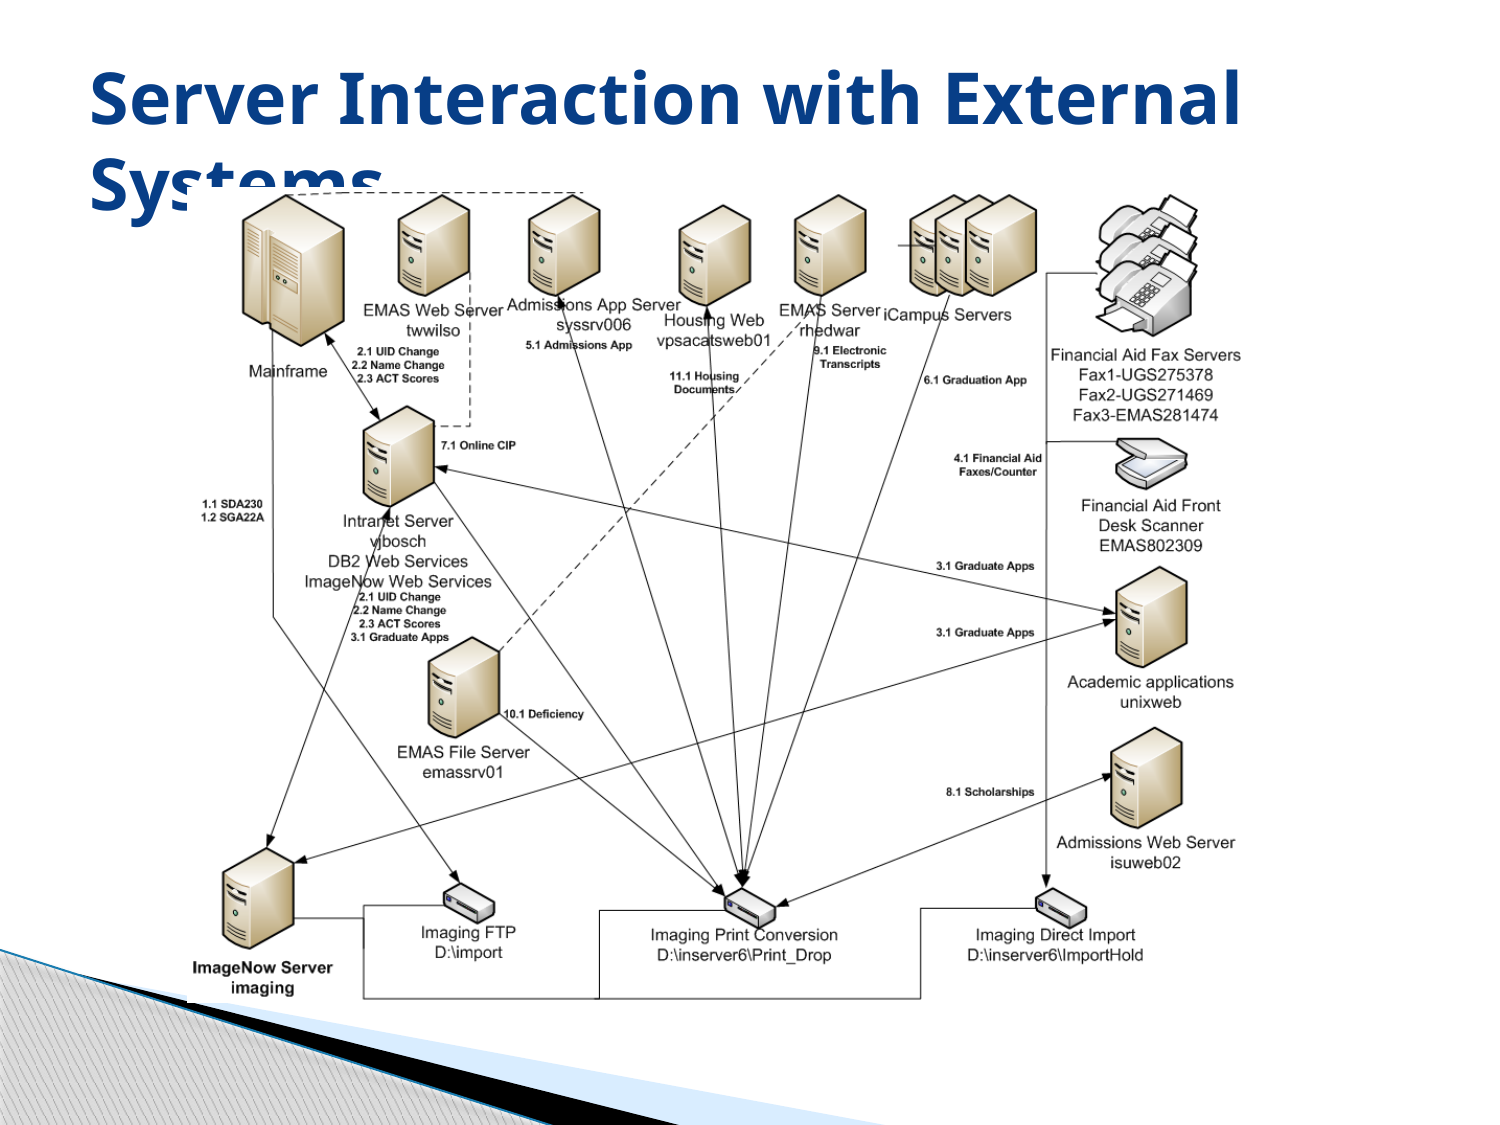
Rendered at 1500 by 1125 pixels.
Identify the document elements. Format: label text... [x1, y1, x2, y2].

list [187, 187, 1244, 1003]
title Server Interaction with External Systems [75, 45, 1425, 233]
